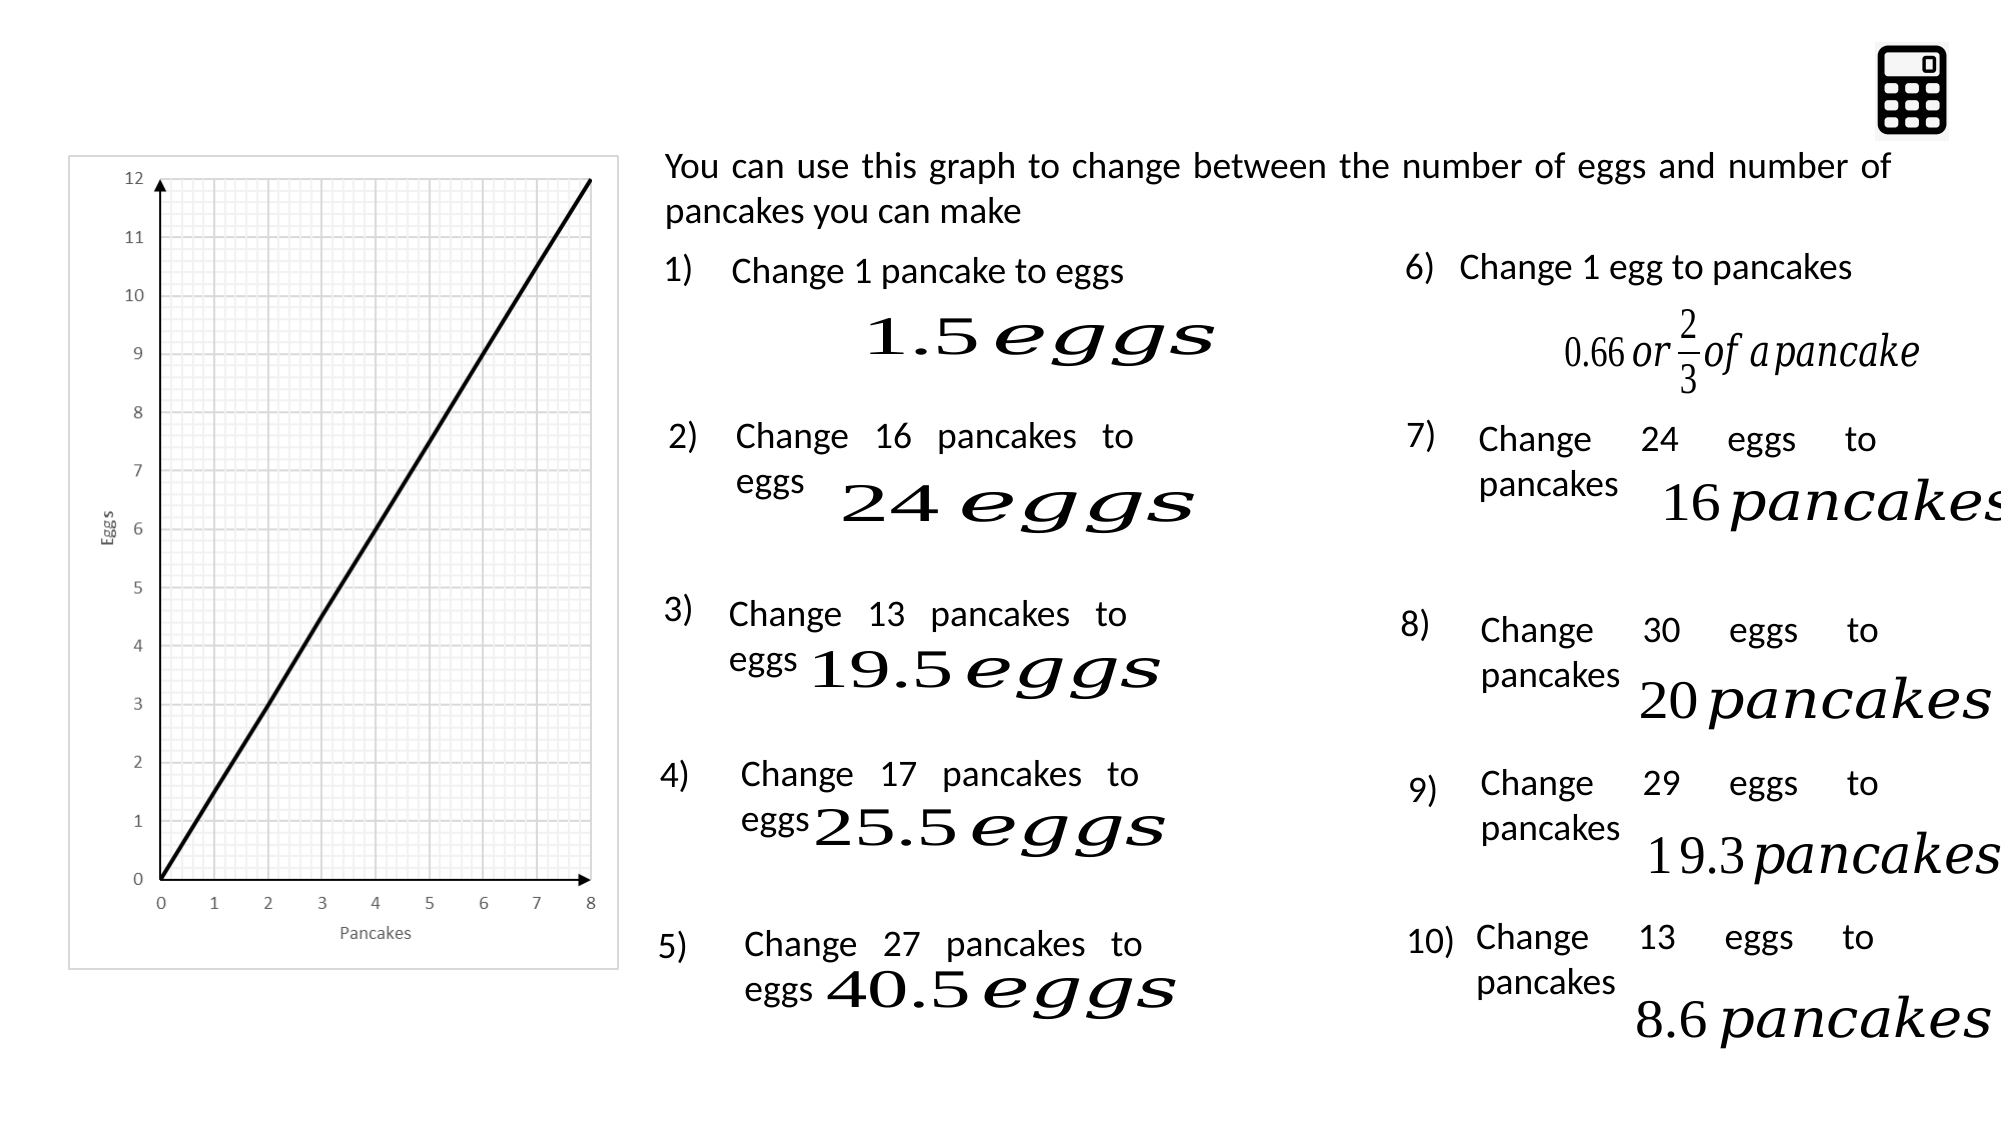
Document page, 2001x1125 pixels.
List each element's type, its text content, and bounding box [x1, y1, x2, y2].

text_box 7) [1391, 402, 1483, 462]
text_box Change 1 pancake to eggs [716, 239, 1146, 299]
text_box 2) [653, 403, 745, 464]
text_box Change 17 pancakes to eggs [726, 742, 1155, 847]
text_box 8) [1385, 591, 1477, 652]
text_box 6) [1390, 234, 1444, 295]
text_box 10) [1391, 908, 1483, 969]
picture [68, 155, 619, 970]
text_box Change 29 eggs to pancakes [1465, 750, 1894, 856]
text_box Change 1 egg to pancakes [1444, 234, 1873, 295]
text_box You can use this graph to change between the number of eggs and number of pancakes you can make [650, 133, 1909, 239]
text_box 1) [648, 236, 740, 297]
text_box 9) [1393, 757, 1485, 818]
text_box Change 16 pancakes to eggs [721, 403, 1150, 509]
picture [1875, 42, 1949, 141]
text_box Change 27 pancakes to eggs [729, 911, 1158, 1016]
text_box 3) [648, 577, 740, 637]
text_box Change 13 pancakes to eggs [714, 581, 1143, 687]
text_box Change 24 eggs to pancakes [1463, 406, 1893, 512]
text_box 4) [644, 742, 726, 803]
text_box Change 30 eggs to pancakes [1465, 597, 1894, 702]
text_box 5) [642, 913, 729, 973]
text_box Change 13 eggs to pancakes [1461, 904, 1890, 1010]
